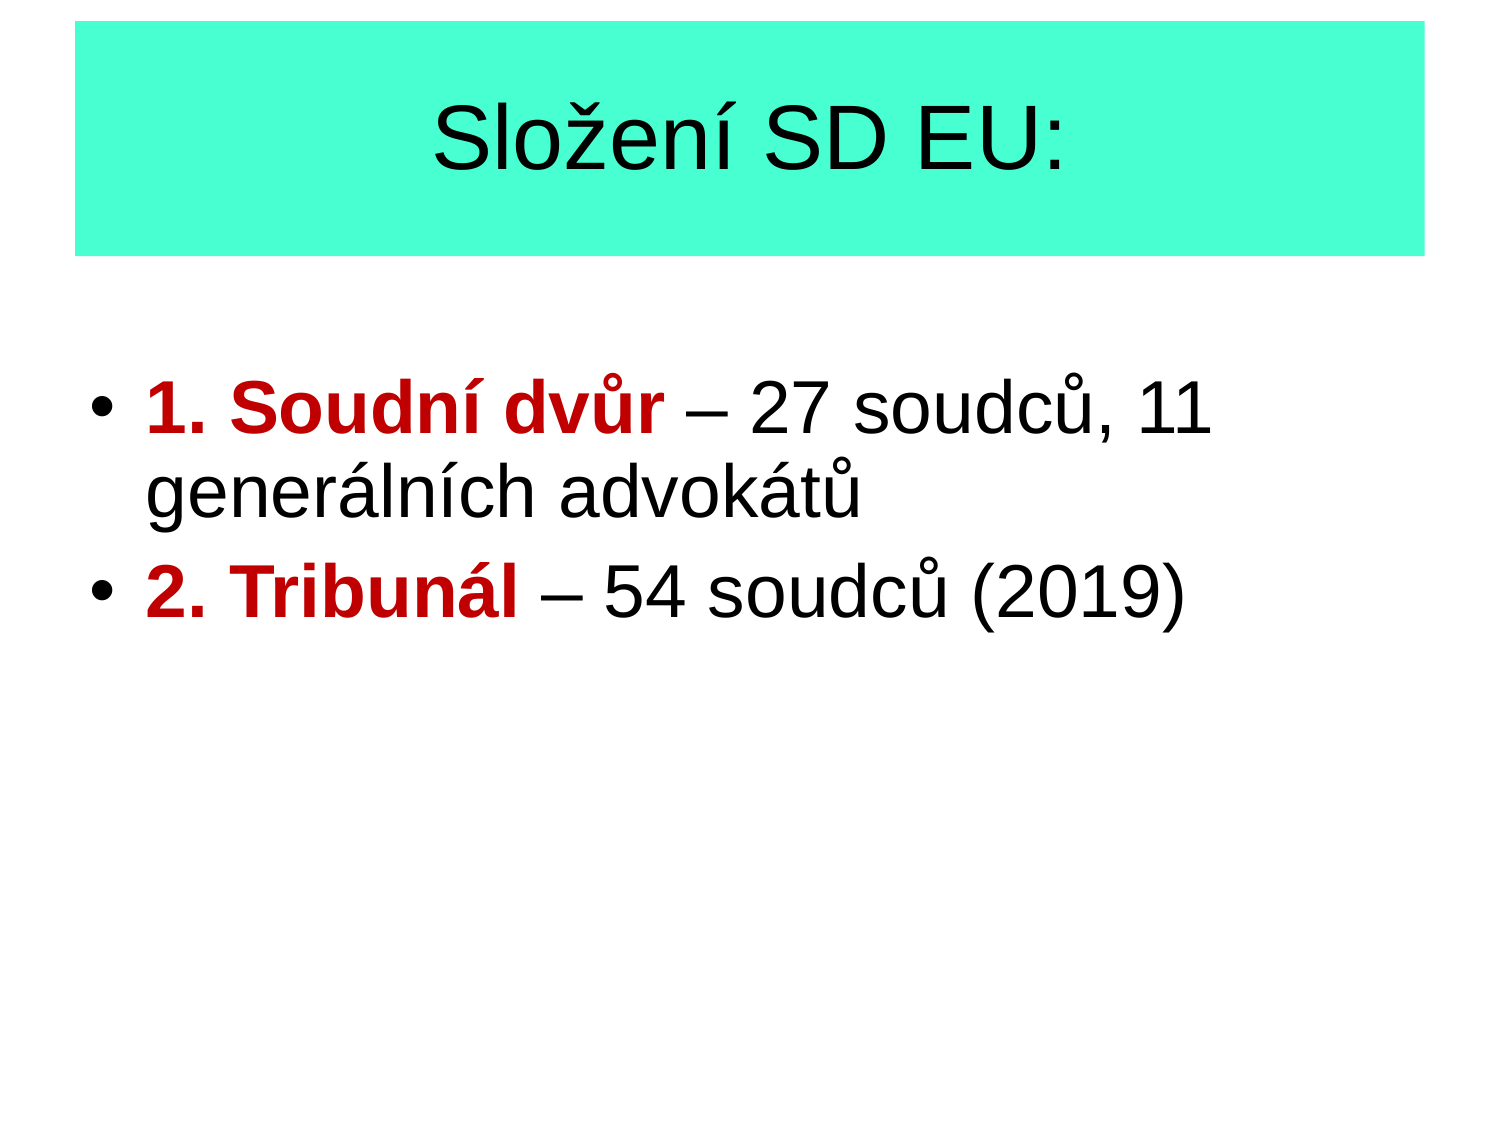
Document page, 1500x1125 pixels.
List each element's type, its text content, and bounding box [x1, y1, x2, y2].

title Složení SD EU: [75, 21, 1425, 257]
list 1. Soudní dvůr – 27 soudců, 11 generálních advokátů 2. Tribunál – 54 soudců (2019) [75, 262, 1425, 1005]
